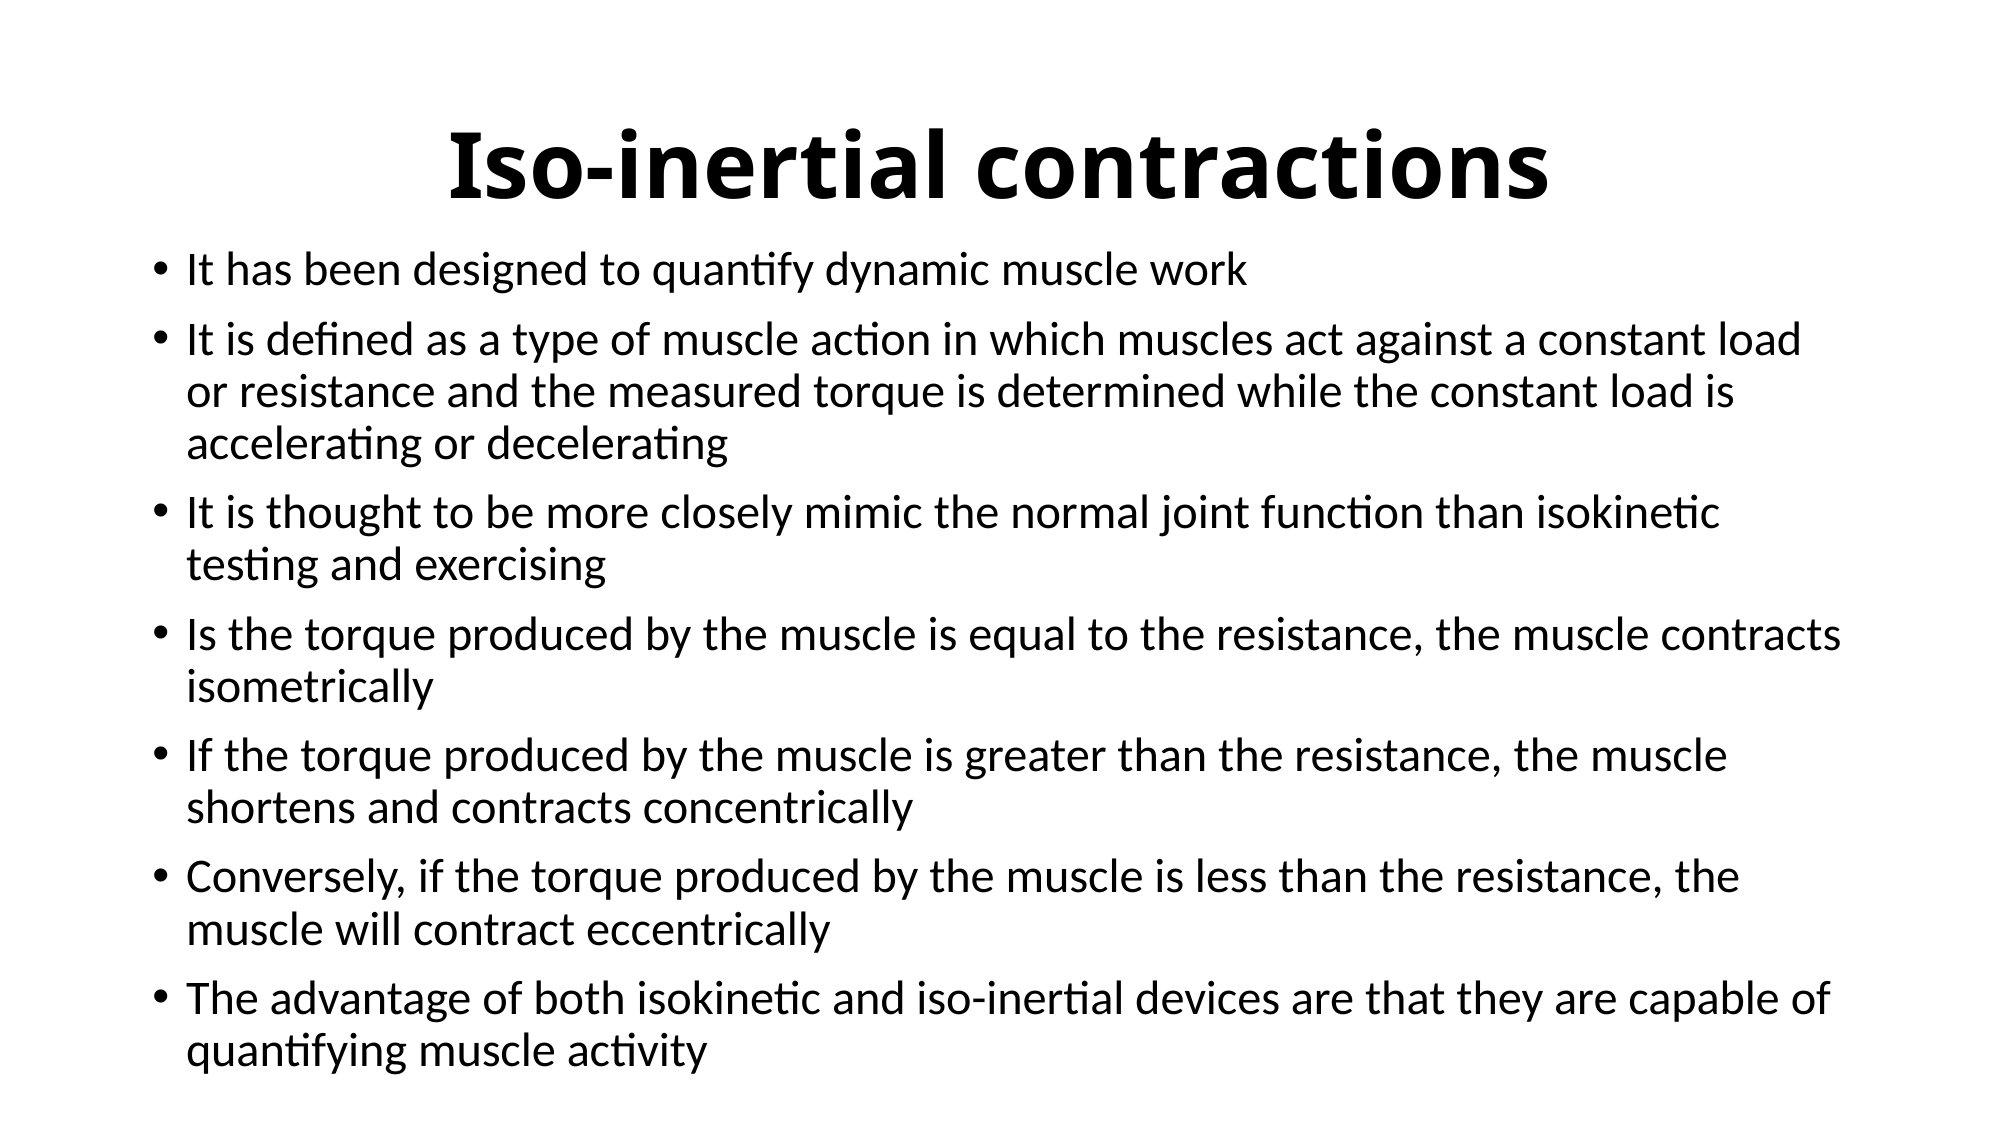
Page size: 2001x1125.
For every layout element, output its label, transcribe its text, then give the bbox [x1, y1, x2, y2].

title Iso-inertial contractions [137, 59, 1863, 236]
list It has been designed to quantify dynamic muscle work It is defined as a type of muscle action in which muscles act against a constant load or resistance and the measured torque is determined while the constant load is accelerating or decelerating It is thought to be more closely mimic the normal joint function than isokinetic testing and exercising Is the torque produced by the muscle is equal to the resistance, the muscle contracts isometrically If the torque produced by the muscle is greater than the resistance, the muscle shortens and contracts concentrically Conversely, if the torque produced by the muscle is less than the resistance, the muscle will contract eccentrically The advantage of both isokinetic and iso-inertial devices are that they are capable of quantifying muscle activity [137, 236, 1863, 1087]
